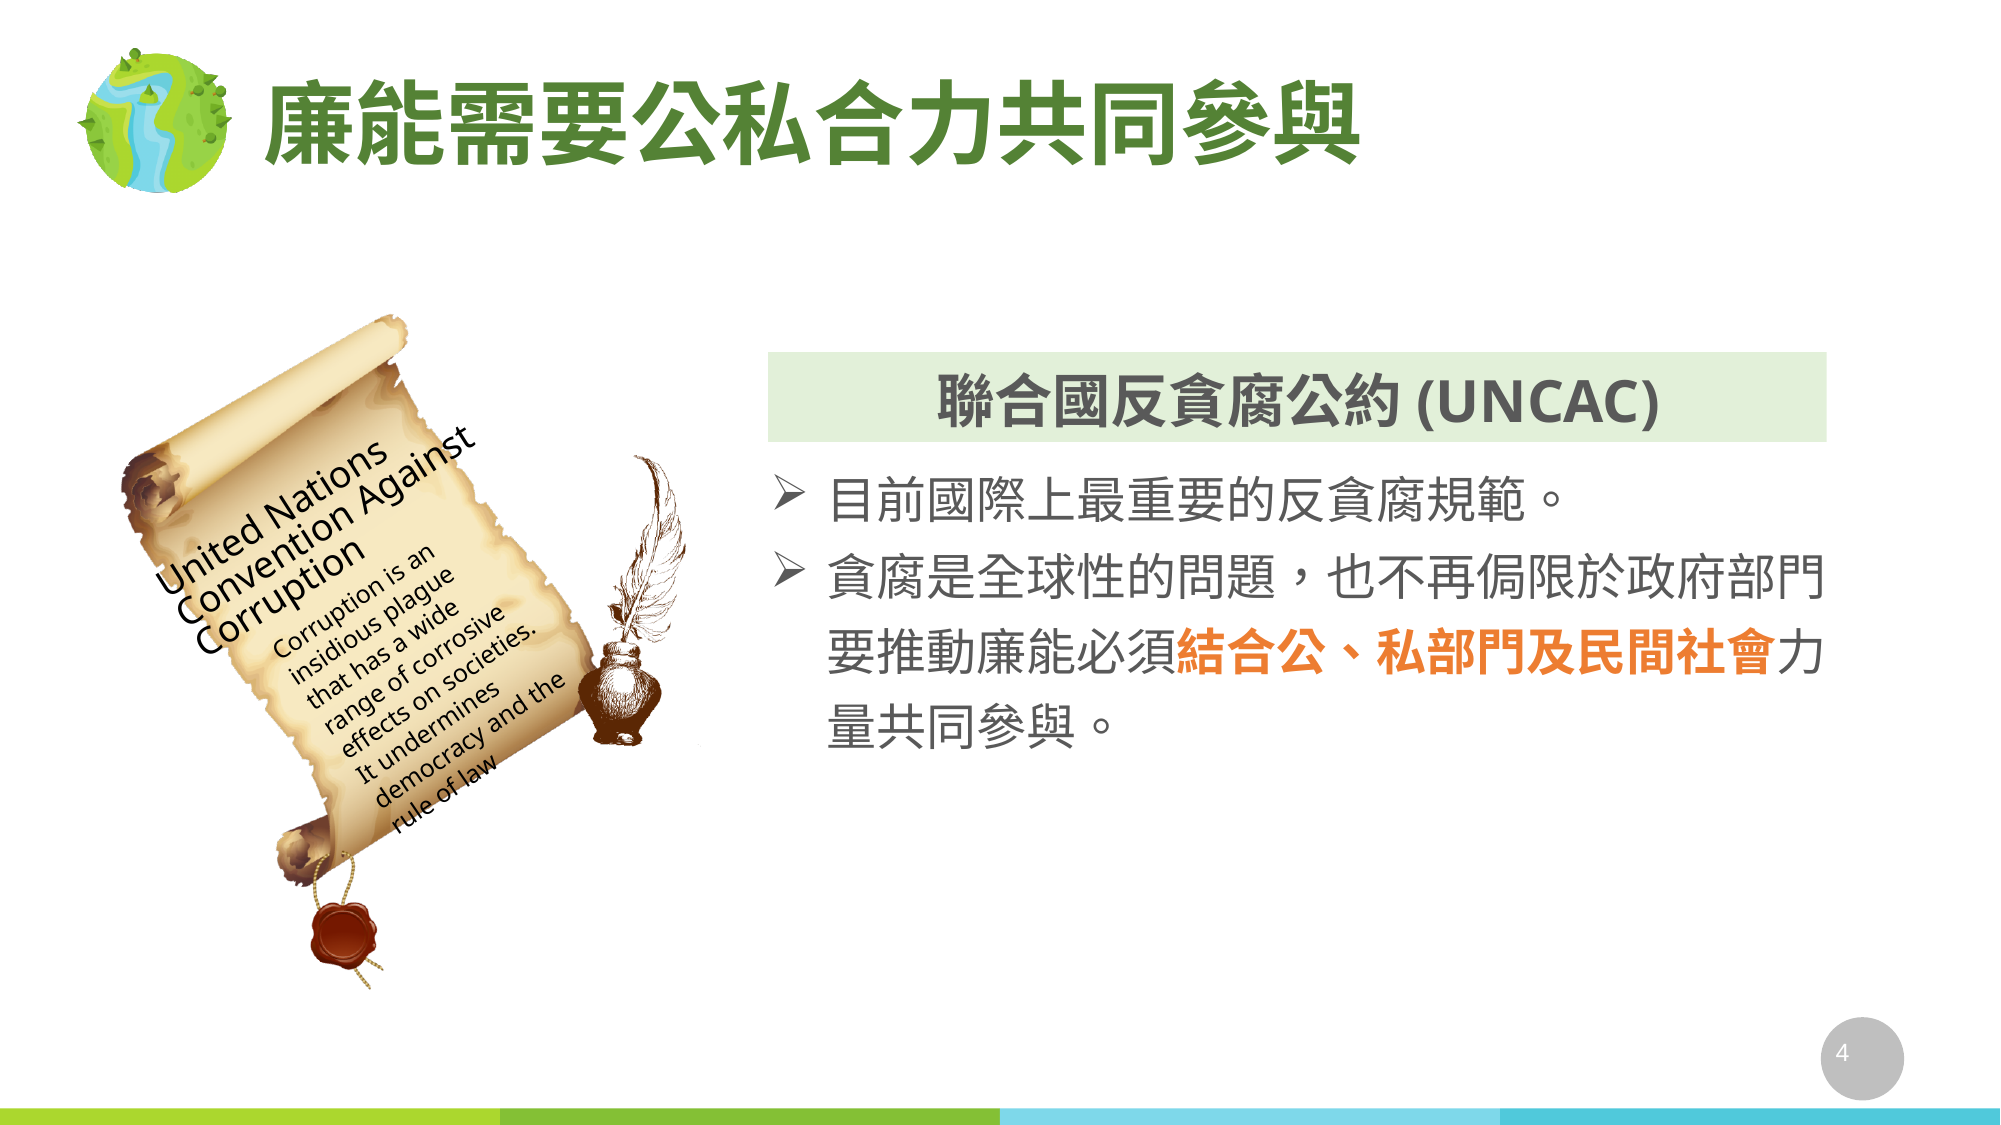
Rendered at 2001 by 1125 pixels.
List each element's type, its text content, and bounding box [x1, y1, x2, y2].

text_box 聯合國反貪腐公約(UNCAC) [768, 352, 1827, 442]
picture [0, 243, 830, 995]
text_box 目前國際上最重要的反貪腐規範。 貪腐是全球性的問題，也不再侷限於政府部門要推動廉能必須結合公、私部門及民間社會力量共同參與。 [816, 451, 1842, 756]
picture [77, 48, 232, 193]
text_box 4 [1820, 1028, 1905, 1089]
text_box 廉能需要公私合力共同參與 [261, 63, 1874, 176]
